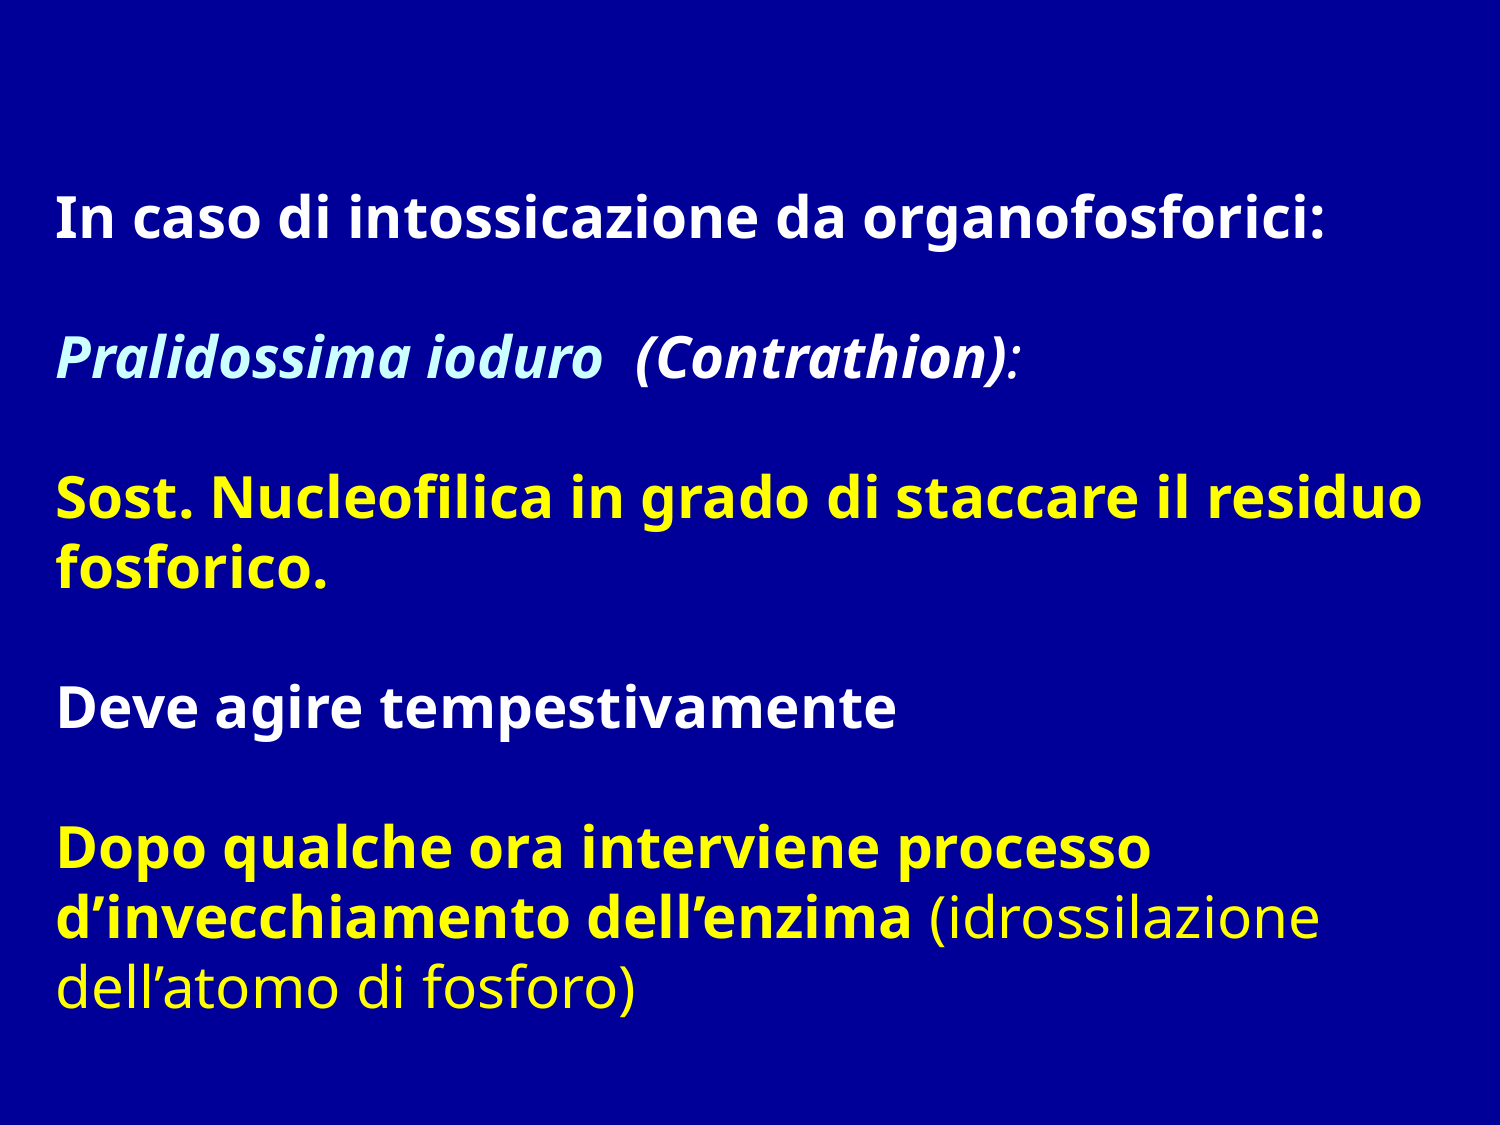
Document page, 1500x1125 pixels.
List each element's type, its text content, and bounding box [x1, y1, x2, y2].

text_box In caso di intossicazione da organofosforici: Pralidossima ioduro (Contrathion): Sost. Nucleofilica in grado di staccare il residuo fosforico. Deve agire tempestivamente Dopo qualche ora interviene processo d’invecchiamento dell’enzima (idrossilazione dell’atomo di fosforo) [41, 172, 1500, 1028]
